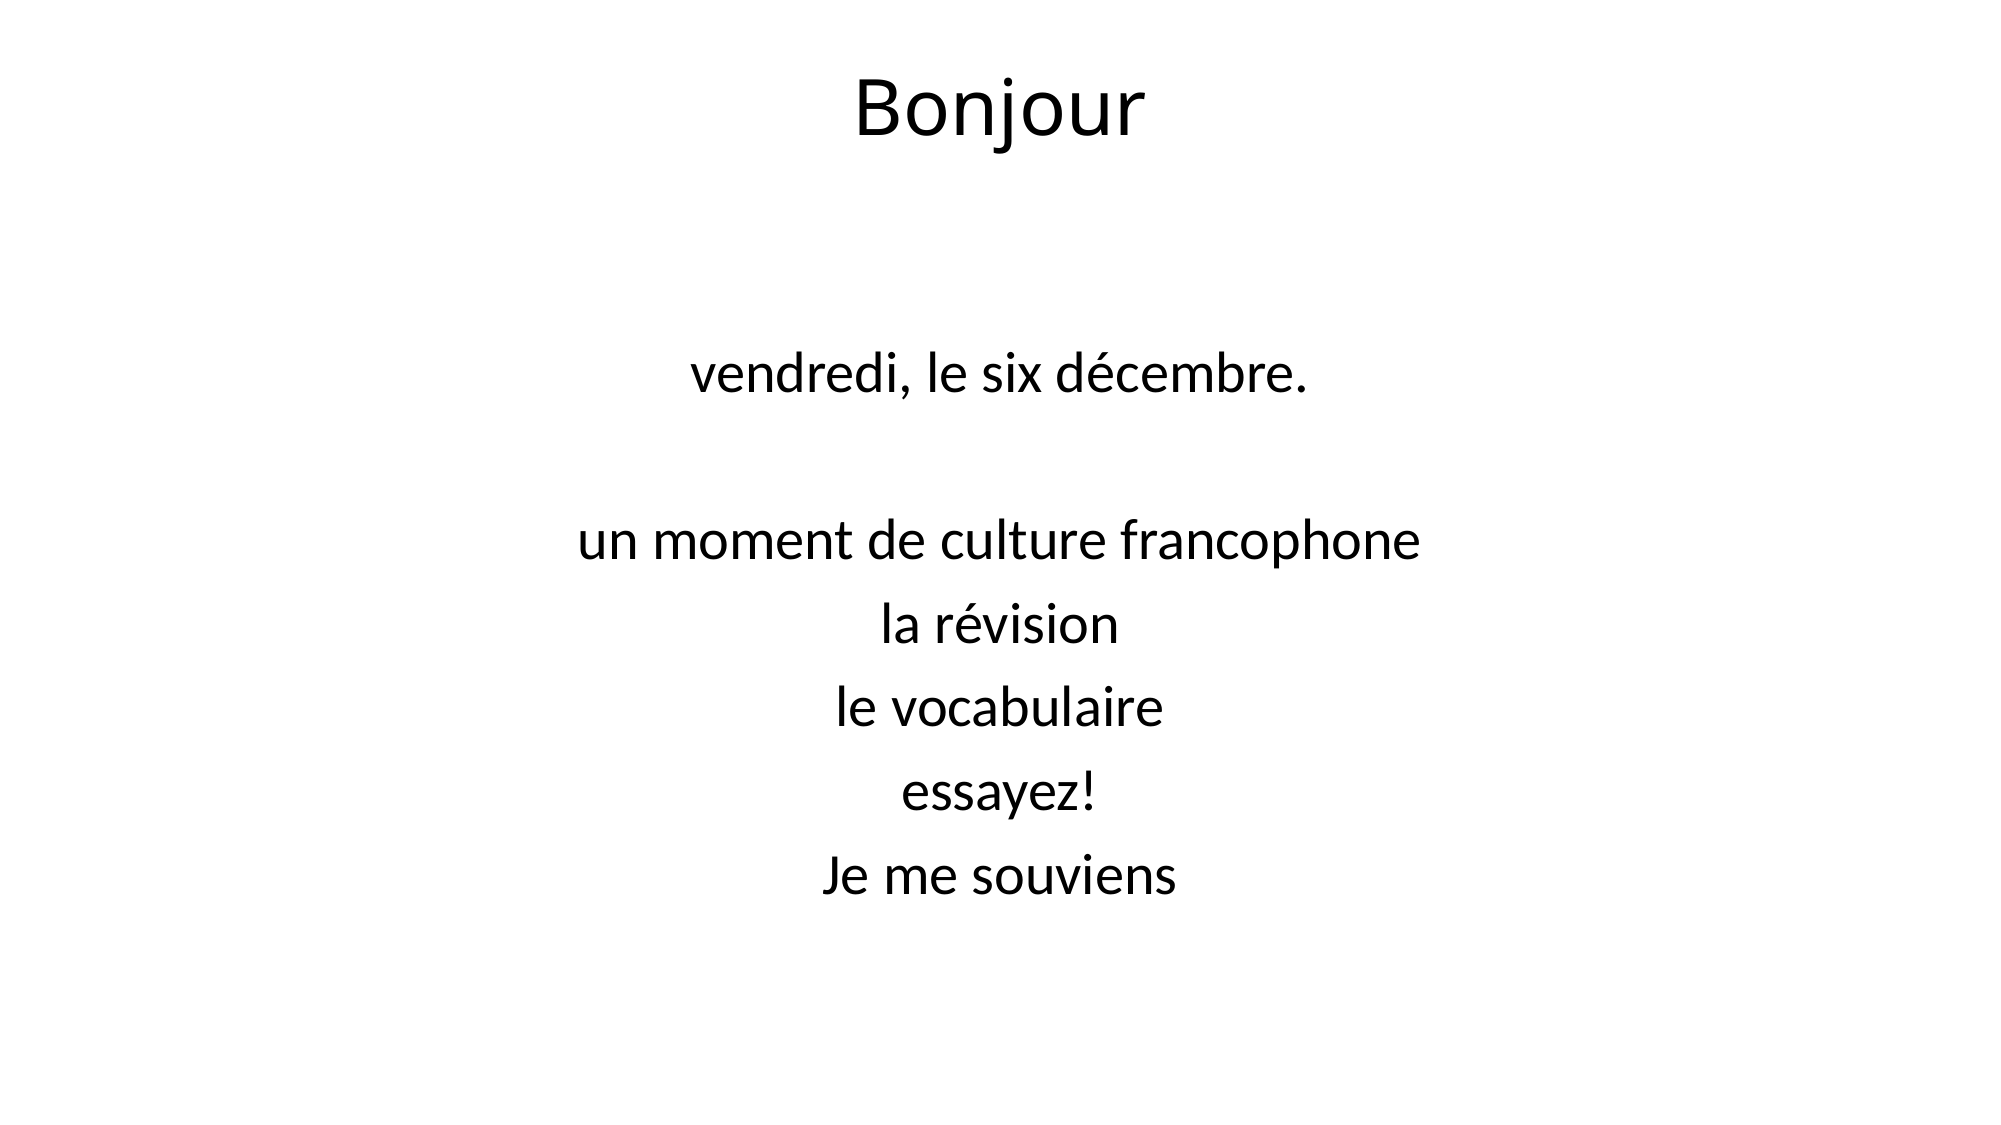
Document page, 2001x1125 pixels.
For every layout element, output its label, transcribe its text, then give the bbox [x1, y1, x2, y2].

list vendredi, le six décembre. un moment de culture francophone la révision le vocabulaire essayez! Je me souviens [137, 159, 1863, 1066]
title Bonjour [137, 59, 1863, 159]
